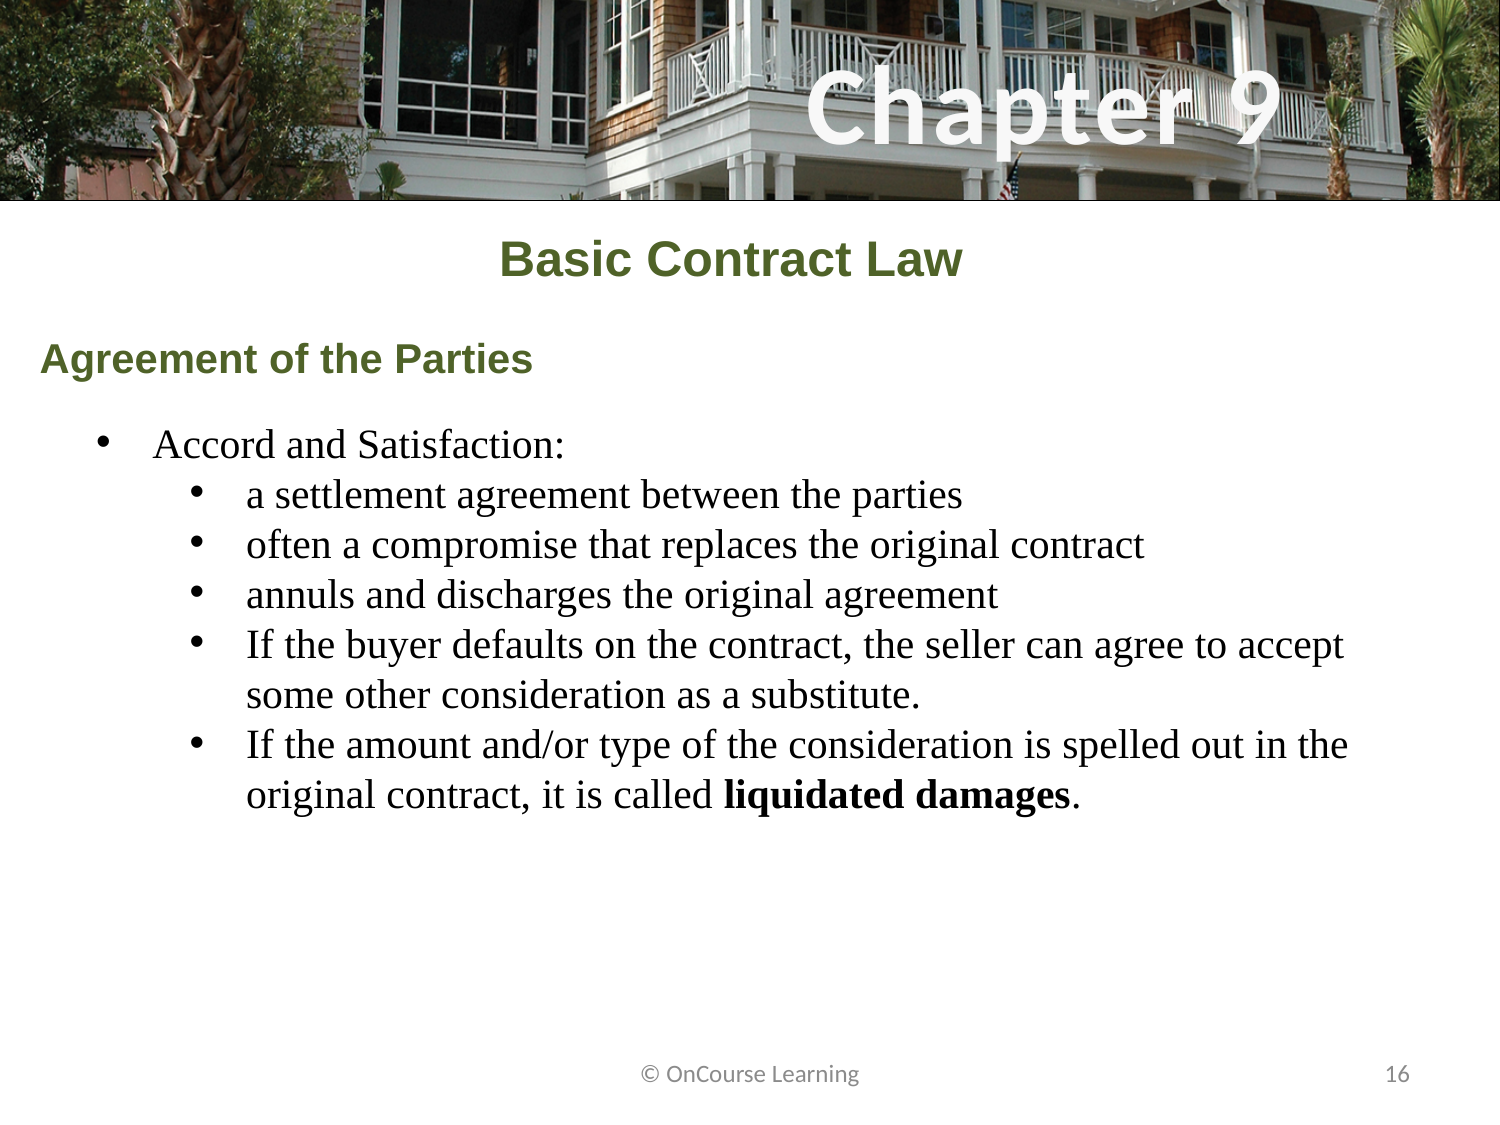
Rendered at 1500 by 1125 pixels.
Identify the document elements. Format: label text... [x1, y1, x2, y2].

picture [0, 0, 1500, 201]
text_box Basic Contract Law Agreement of the Parties Accord and Satisfaction: a settlement agreement between the parties often a compromise that replaces the original contract annuls and discharges the original agreement If the buyer defaults on the contract, the seller can agree to accept some other consideration as a substitute. If the amount and/or type of the consideration is spelled out in the original contract, it is called liquidated damages. [24, 219, 1438, 864]
footer © OnCourse Learning [512, 1042, 988, 1103]
slide_number 16 [1074, 1042, 1425, 1103]
